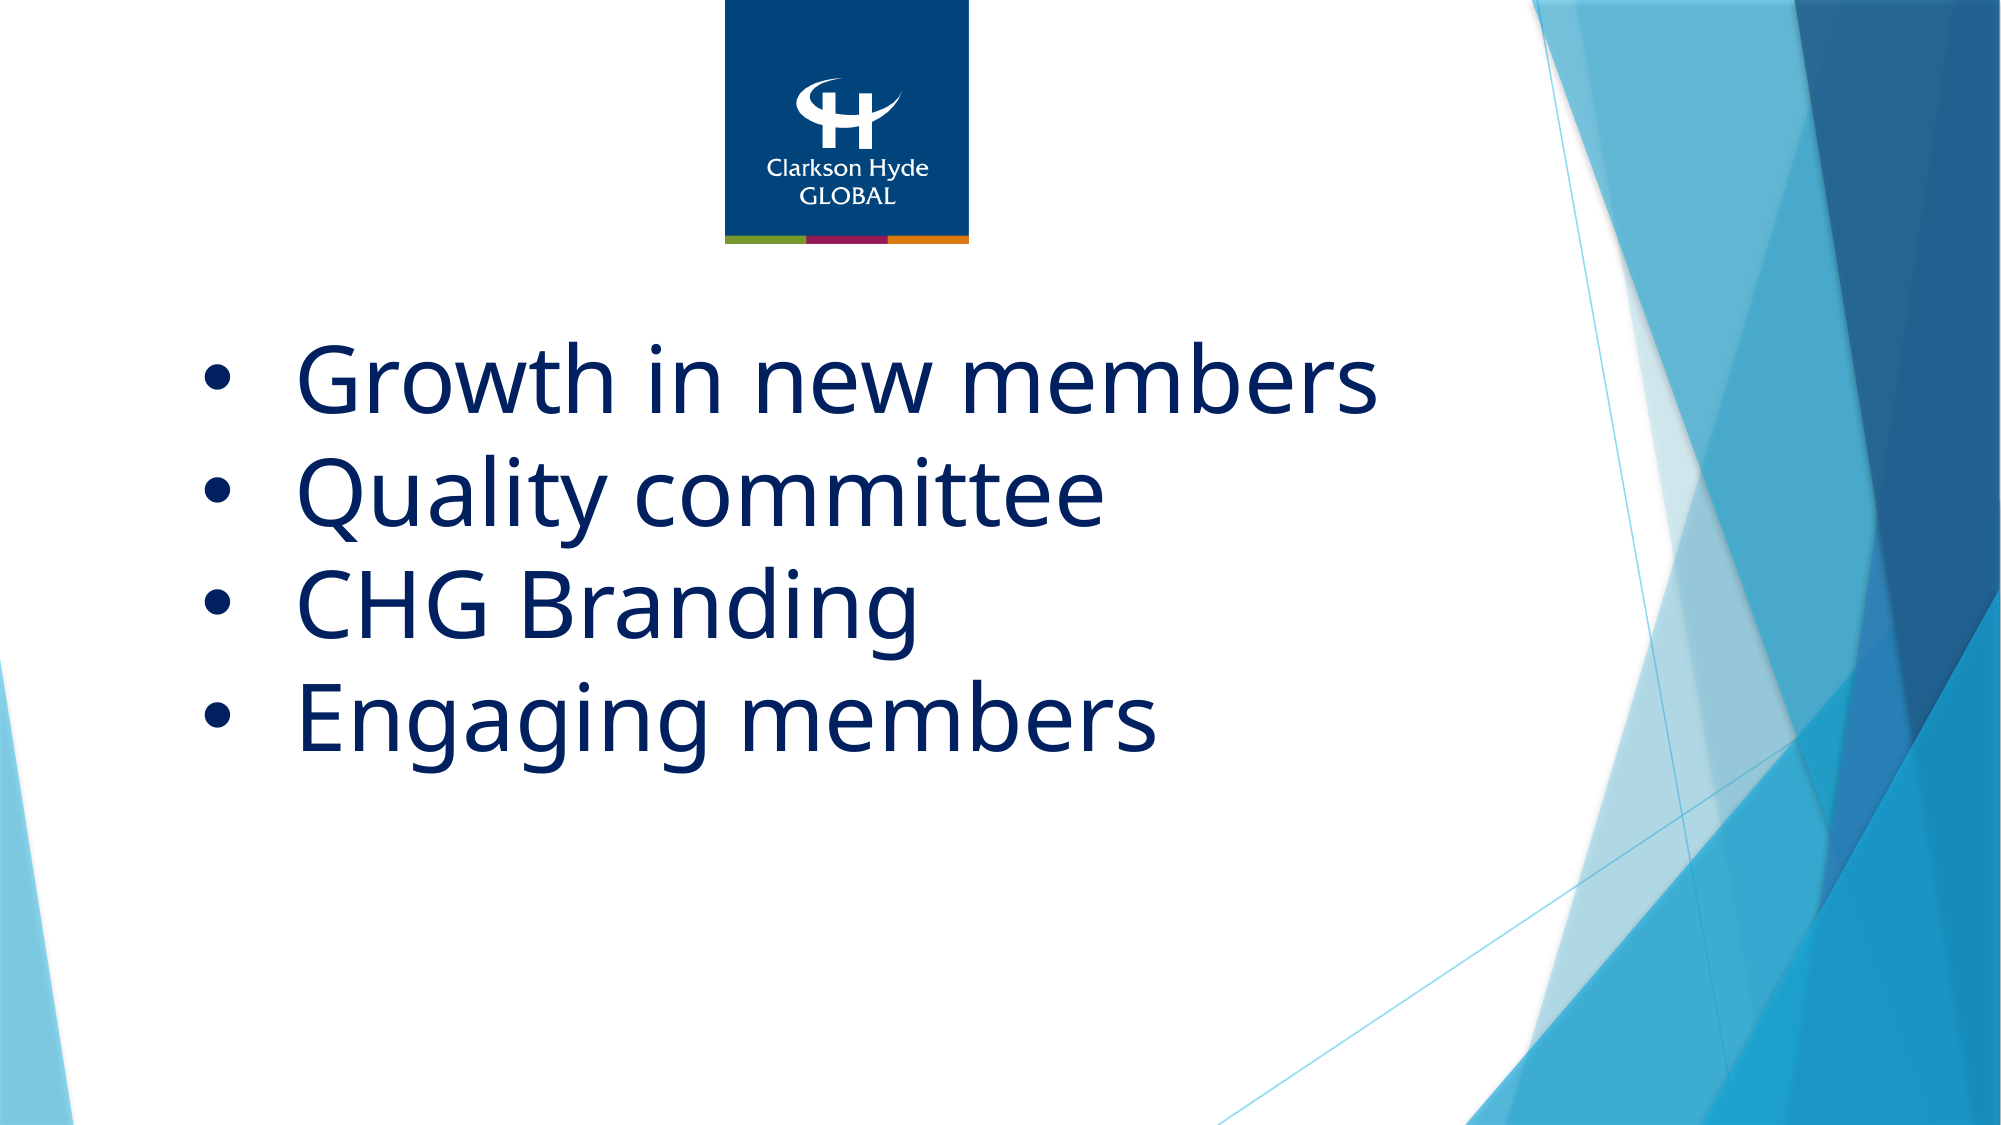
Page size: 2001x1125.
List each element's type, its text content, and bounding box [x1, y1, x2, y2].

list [724, 0, 970, 245]
text_box Growth in new members Quality committee CHG Branding Engaging members [186, 312, 1597, 430]
title [142, 412, 1553, 530]
